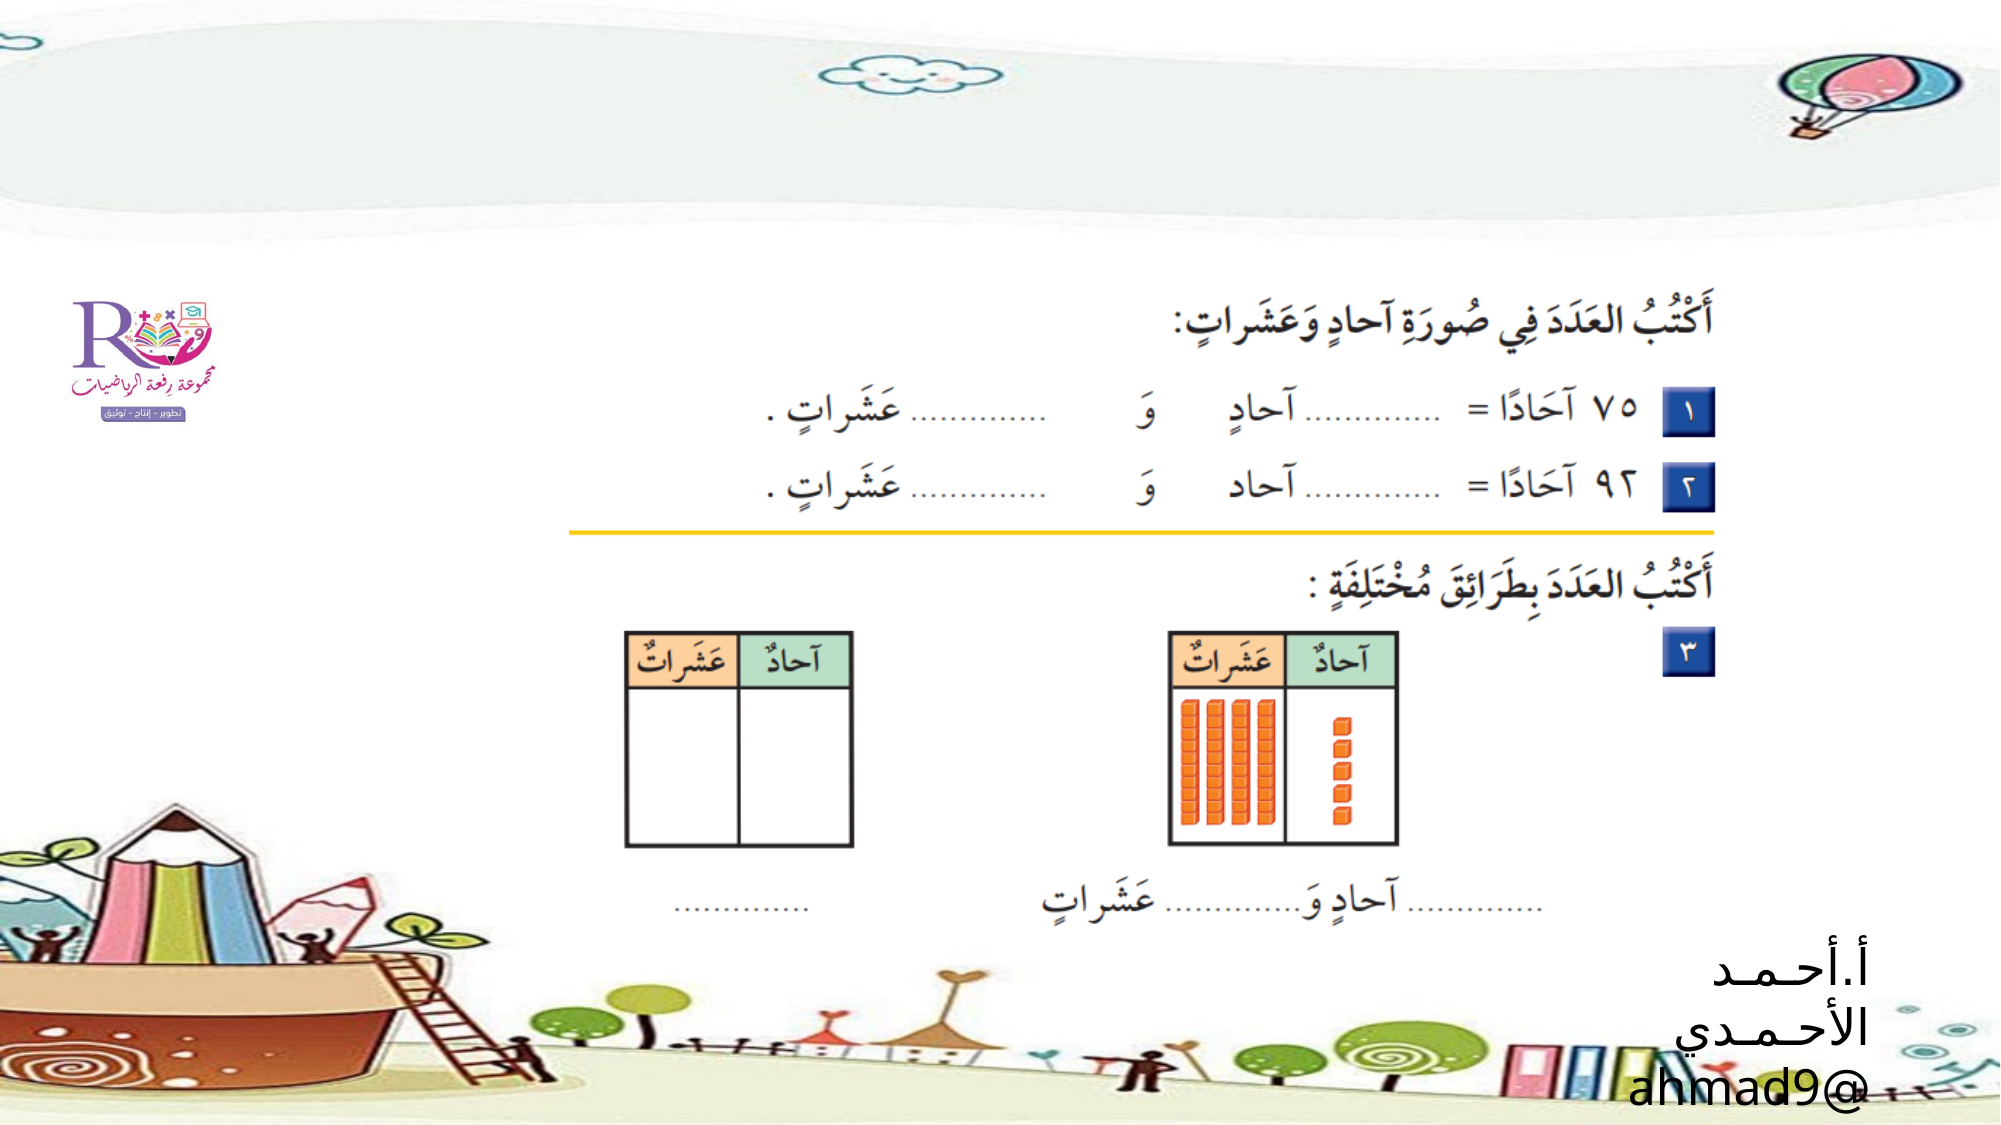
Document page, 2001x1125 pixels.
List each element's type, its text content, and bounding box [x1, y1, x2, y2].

picture [0, 0, 2001, 1125]
text_box أ.أحـمـد الأحـمـدي @ahmad9963 [1600, 927, 1886, 1125]
